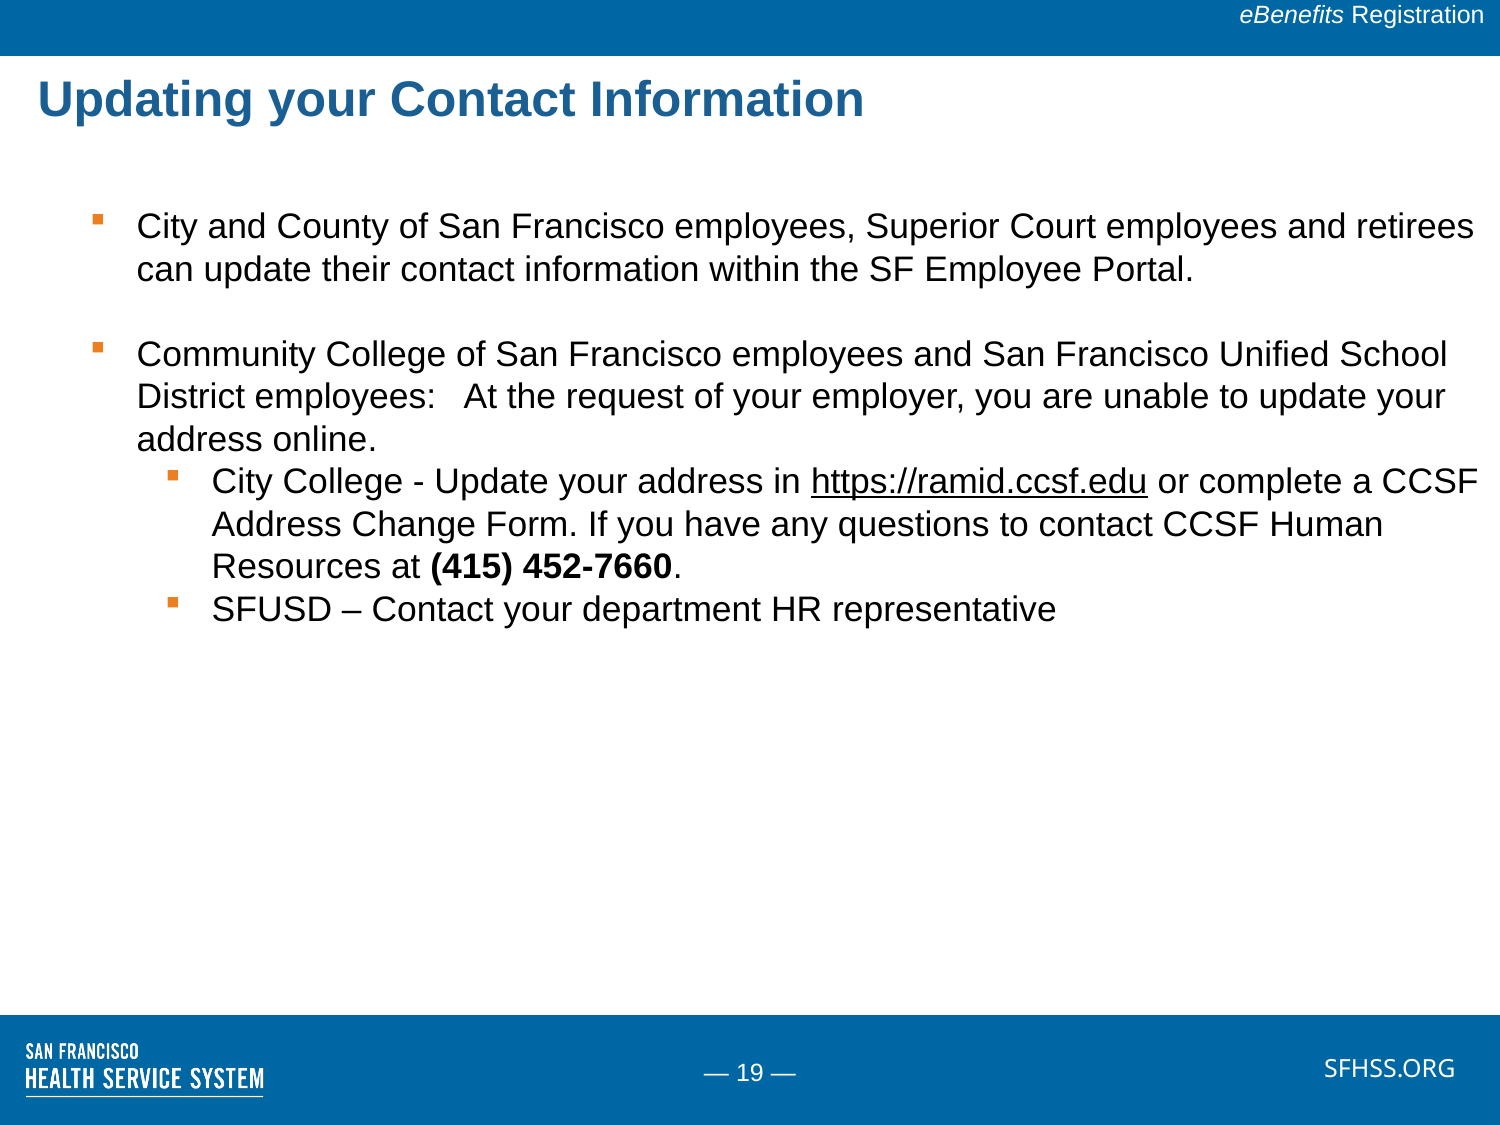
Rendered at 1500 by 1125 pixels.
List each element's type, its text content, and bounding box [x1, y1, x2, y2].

picture [0, 1021, 289, 1119]
text_box City and County of San Francisco employees, Superior Court employees and retirees can update their contact information within the SF Employee Portal. Community College of San Francisco employees and San Francisco Unified School District employees: At the request of your employer, you are unable to update your address online. City College - Update your address in https://ramid.ccsf.edu or complete a CCSF Address Change Form. If you have any questions to contact CCSF Human Resources at (415) 452-7660. SFUSD – Contact your department HR representative [0, 195, 1500, 676]
footer eBenefits Registration [0, 0, 1500, 58]
text_box Updating your Contact Information [0, 59, 1500, 142]
